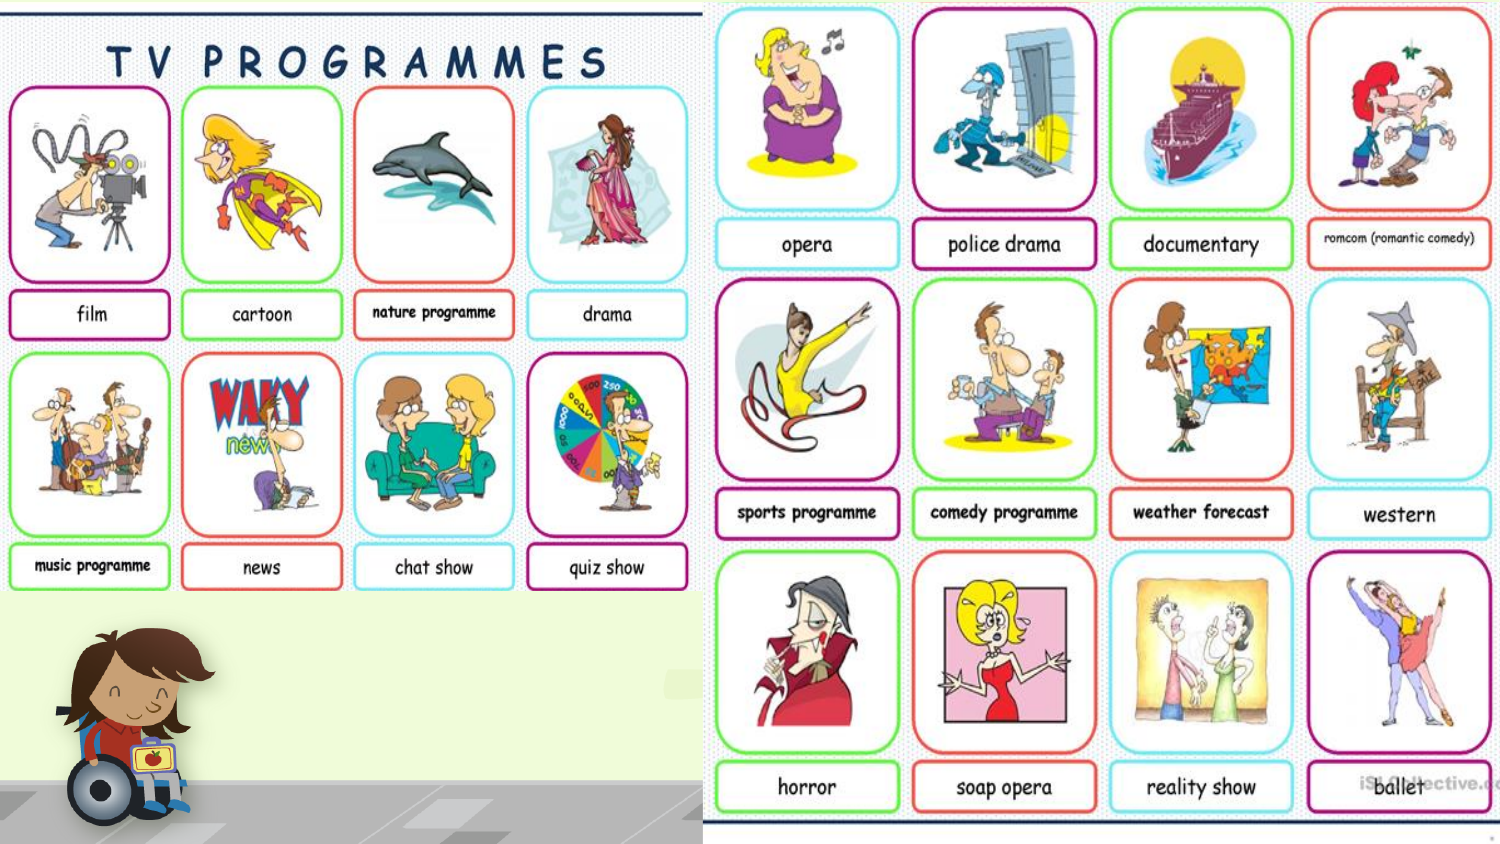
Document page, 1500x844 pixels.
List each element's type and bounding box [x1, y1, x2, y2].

list [0, 2, 702, 591]
picture [0, 0, 1500, 844]
